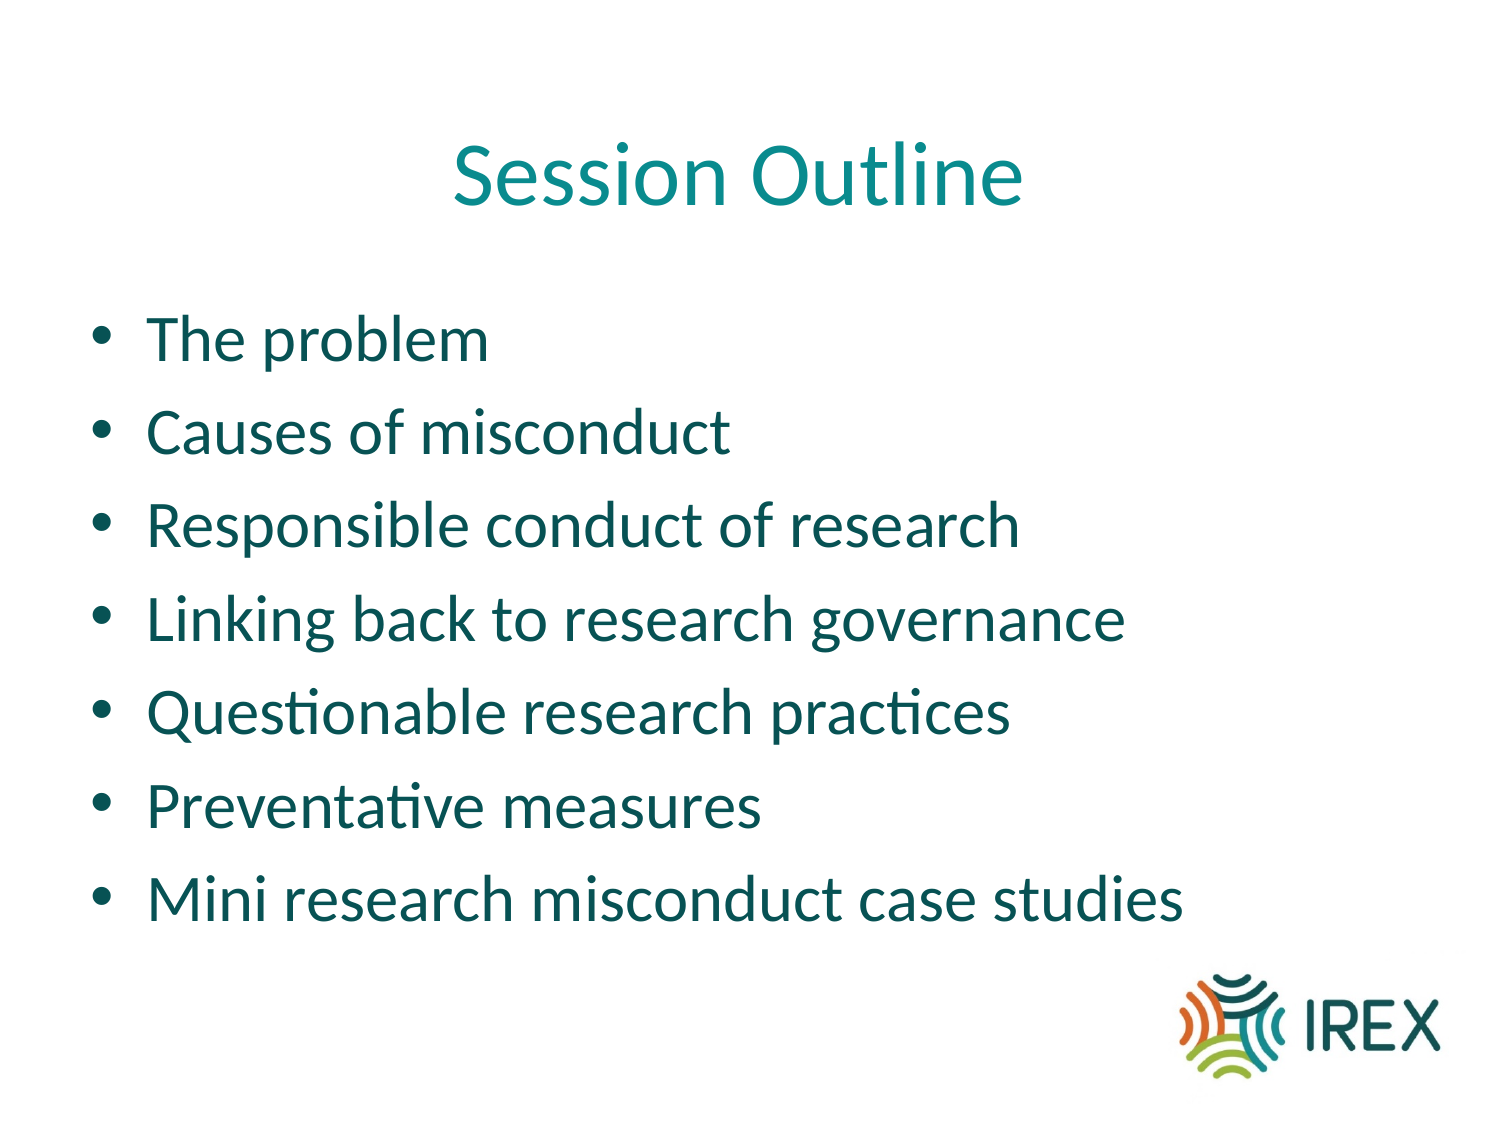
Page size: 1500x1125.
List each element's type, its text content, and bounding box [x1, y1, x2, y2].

list The problem Causes of misconduct Responsible conduct of research Linking back to research governance Questionable research practices Preventative measures Mini research misconduct case studies [75, 286, 1425, 1030]
title Session Outline [75, 75, 1425, 263]
picture [1153, 948, 1466, 1105]
